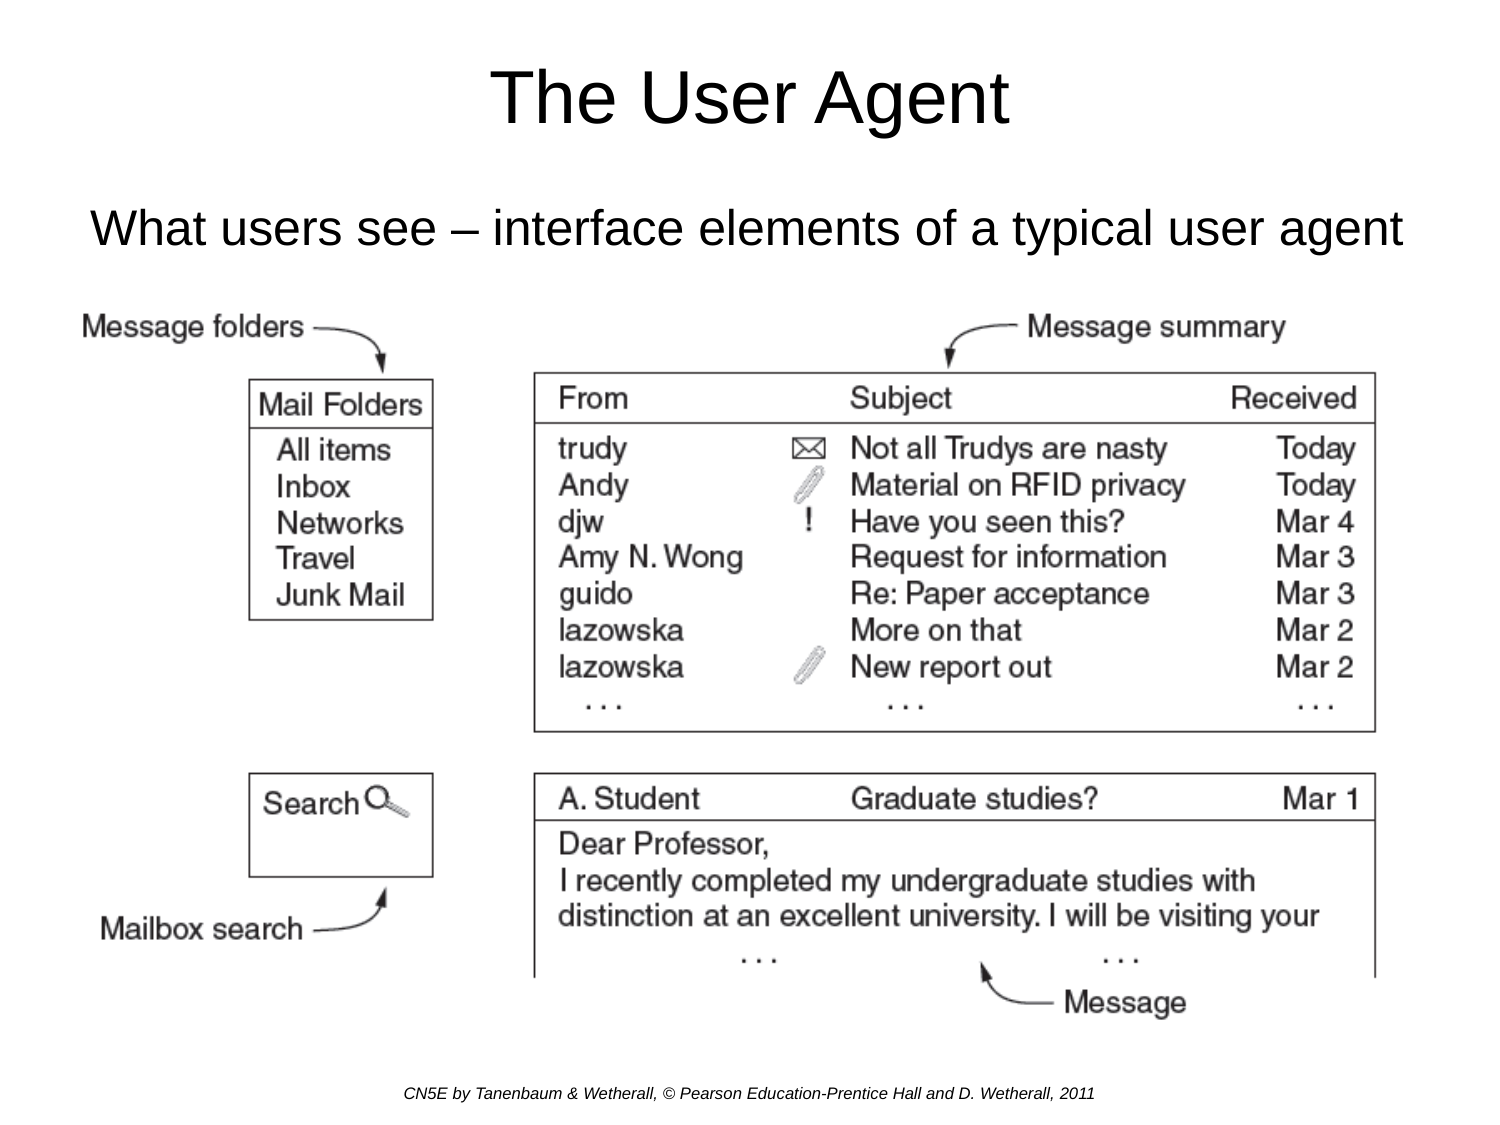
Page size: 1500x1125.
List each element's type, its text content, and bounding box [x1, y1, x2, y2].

list What users see – interface elements of a typical user agent [74, 187, 1426, 284]
picture [52, 284, 1428, 1056]
title The User Agent [0, 0, 1500, 188]
footer CN5E by Tanenbaum & Wetherall, © Pearson Education-Prentice Hall and D. Wetherall, 2011 [0, 1074, 1500, 1125]
